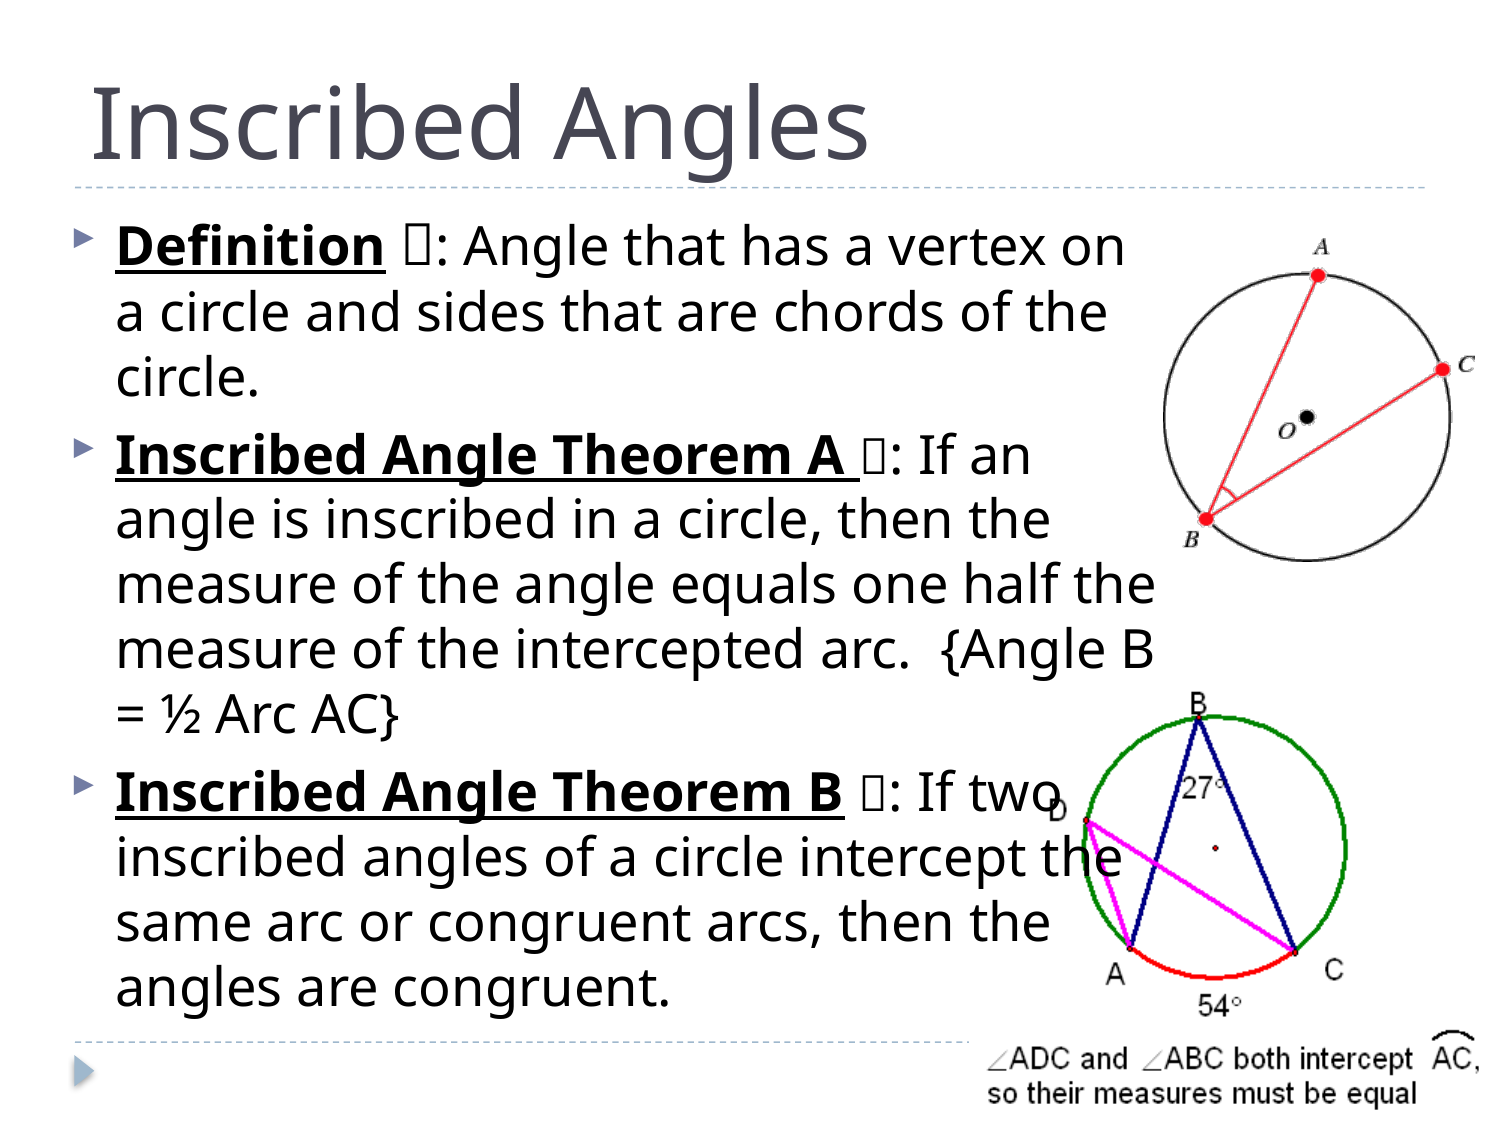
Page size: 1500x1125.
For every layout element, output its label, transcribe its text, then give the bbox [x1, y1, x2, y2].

picture [1162, 228, 1476, 562]
picture [969, 670, 1500, 1125]
list Definition : Angle that has a vertex on a circle and sides that are chords of the circle. Inscribed Angle Theorem A : If an angle is inscribed in a circle, then the measure of the angle equals one half the measure of the intercepted arc. {Angle B = ½ Arc AC} Inscribed Angle Theorem B : If two inscribed angles of a circle intercept the same arc or congruent arcs, then the angles are congruent. [55, 199, 1187, 1011]
title Inscribed Angles [74, 24, 1426, 188]
